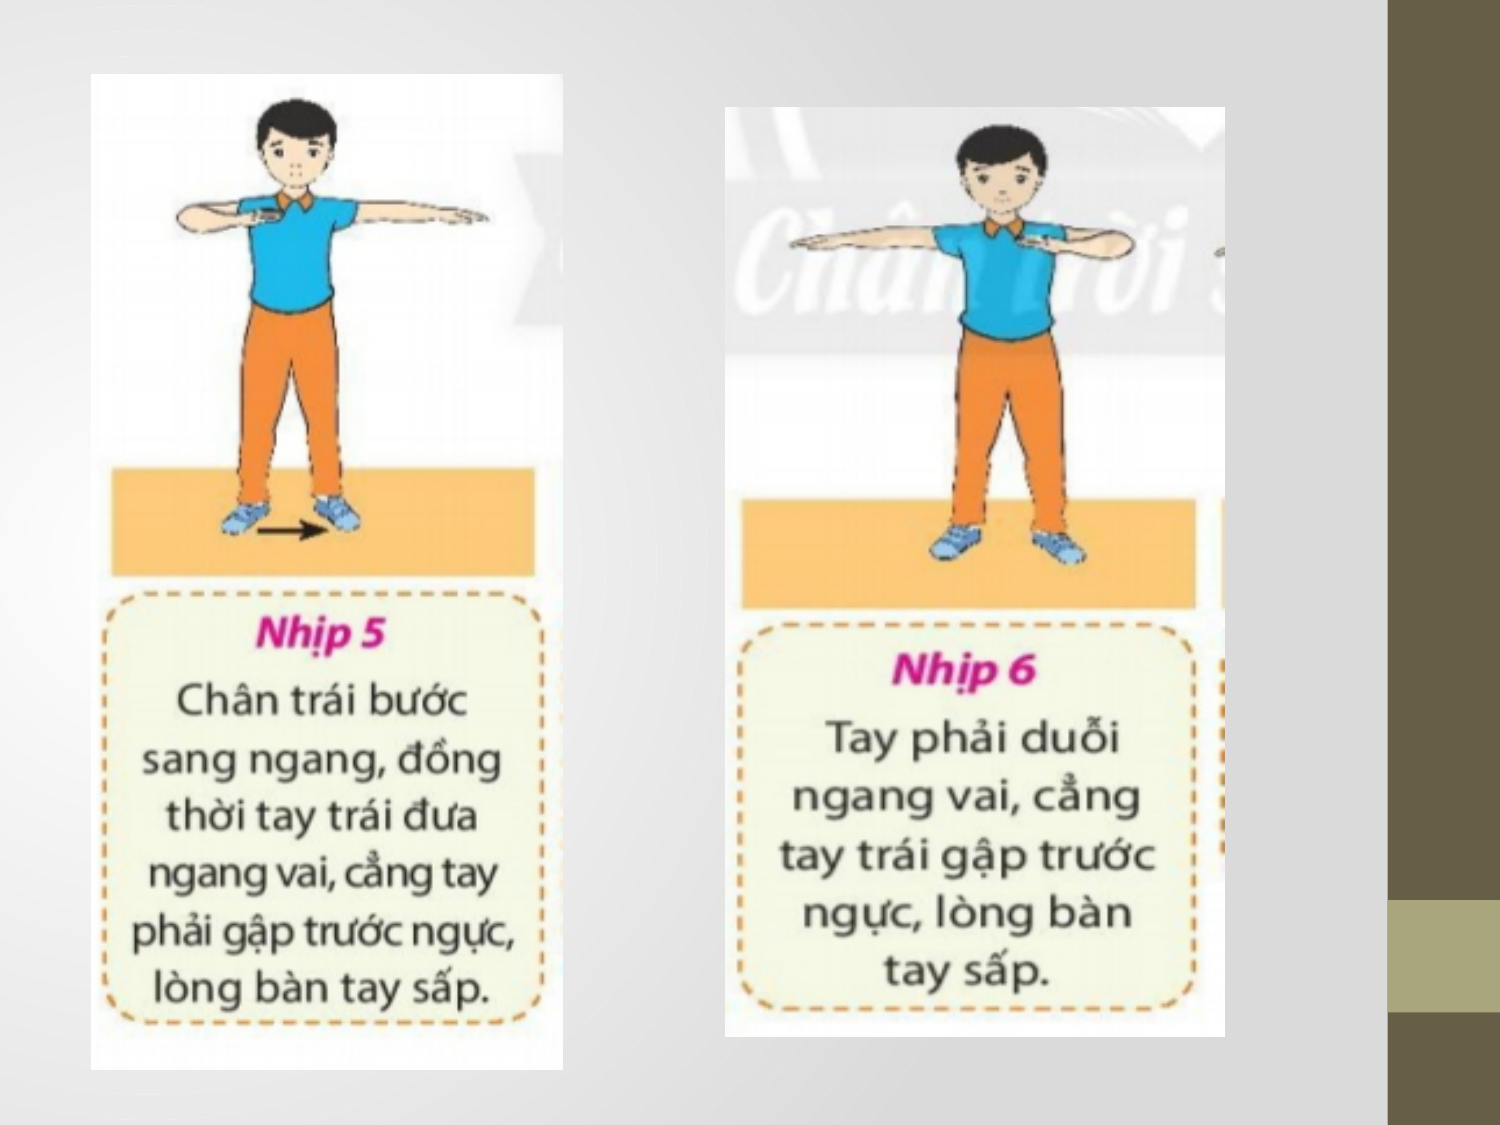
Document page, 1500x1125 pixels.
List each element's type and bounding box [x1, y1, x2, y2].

picture [724, 107, 1226, 1038]
picture [90, 74, 563, 1071]
title [75, 45, 1325, 163]
